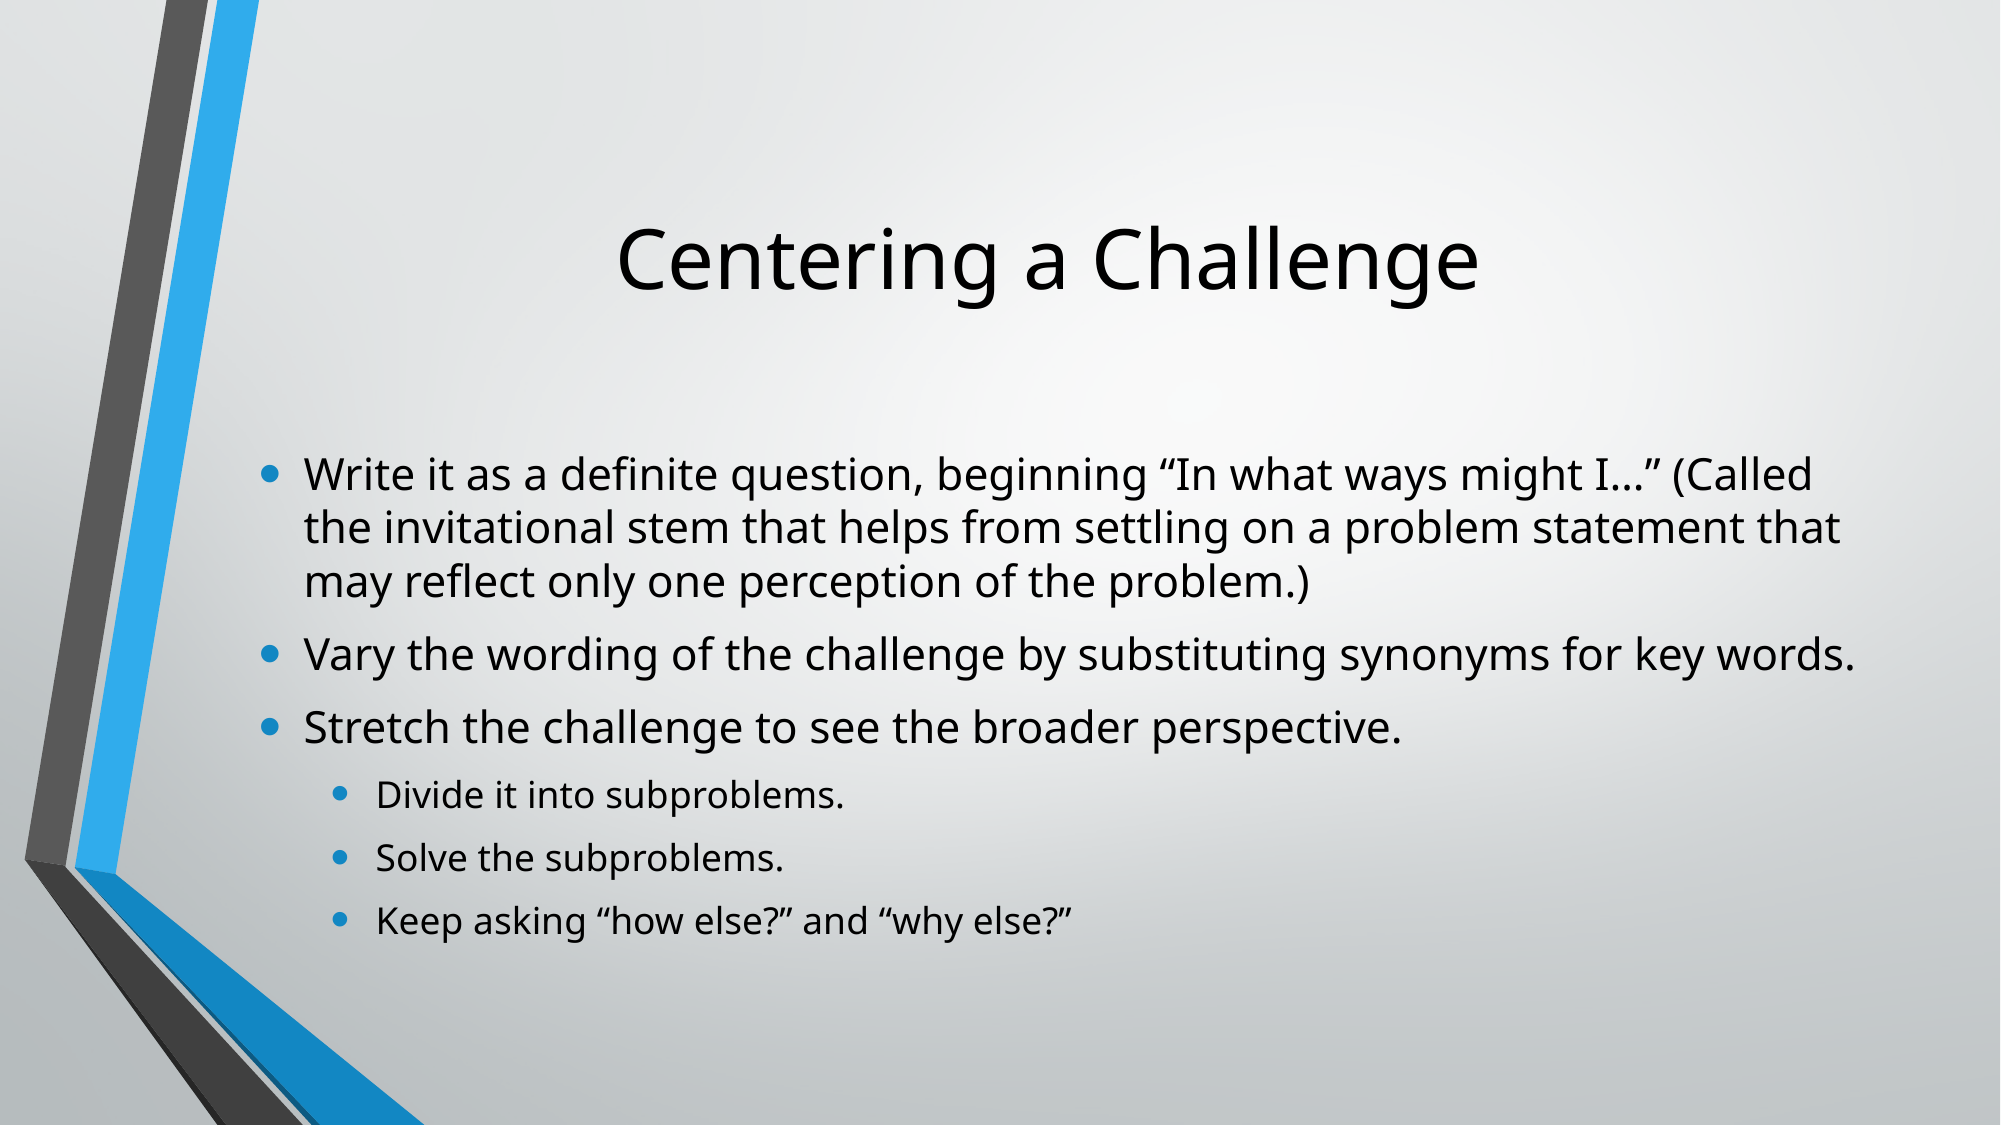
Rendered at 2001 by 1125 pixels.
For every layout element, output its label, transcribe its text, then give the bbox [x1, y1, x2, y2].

title Centering a Challenge [243, 112, 1887, 400]
list Write it as a definite question, beginning “In what ways might I…” (Called the invitational stem that helps from settling on a problem statement that may reflect only one perception of the problem.) Vary the wording of the challenge by substituting synonyms for key words. Stretch the challenge to see the broader perspective. Divide it into subproblems. Solve the subproblems. Keep asking “how else?” and “why else?” [243, 437, 1887, 950]
